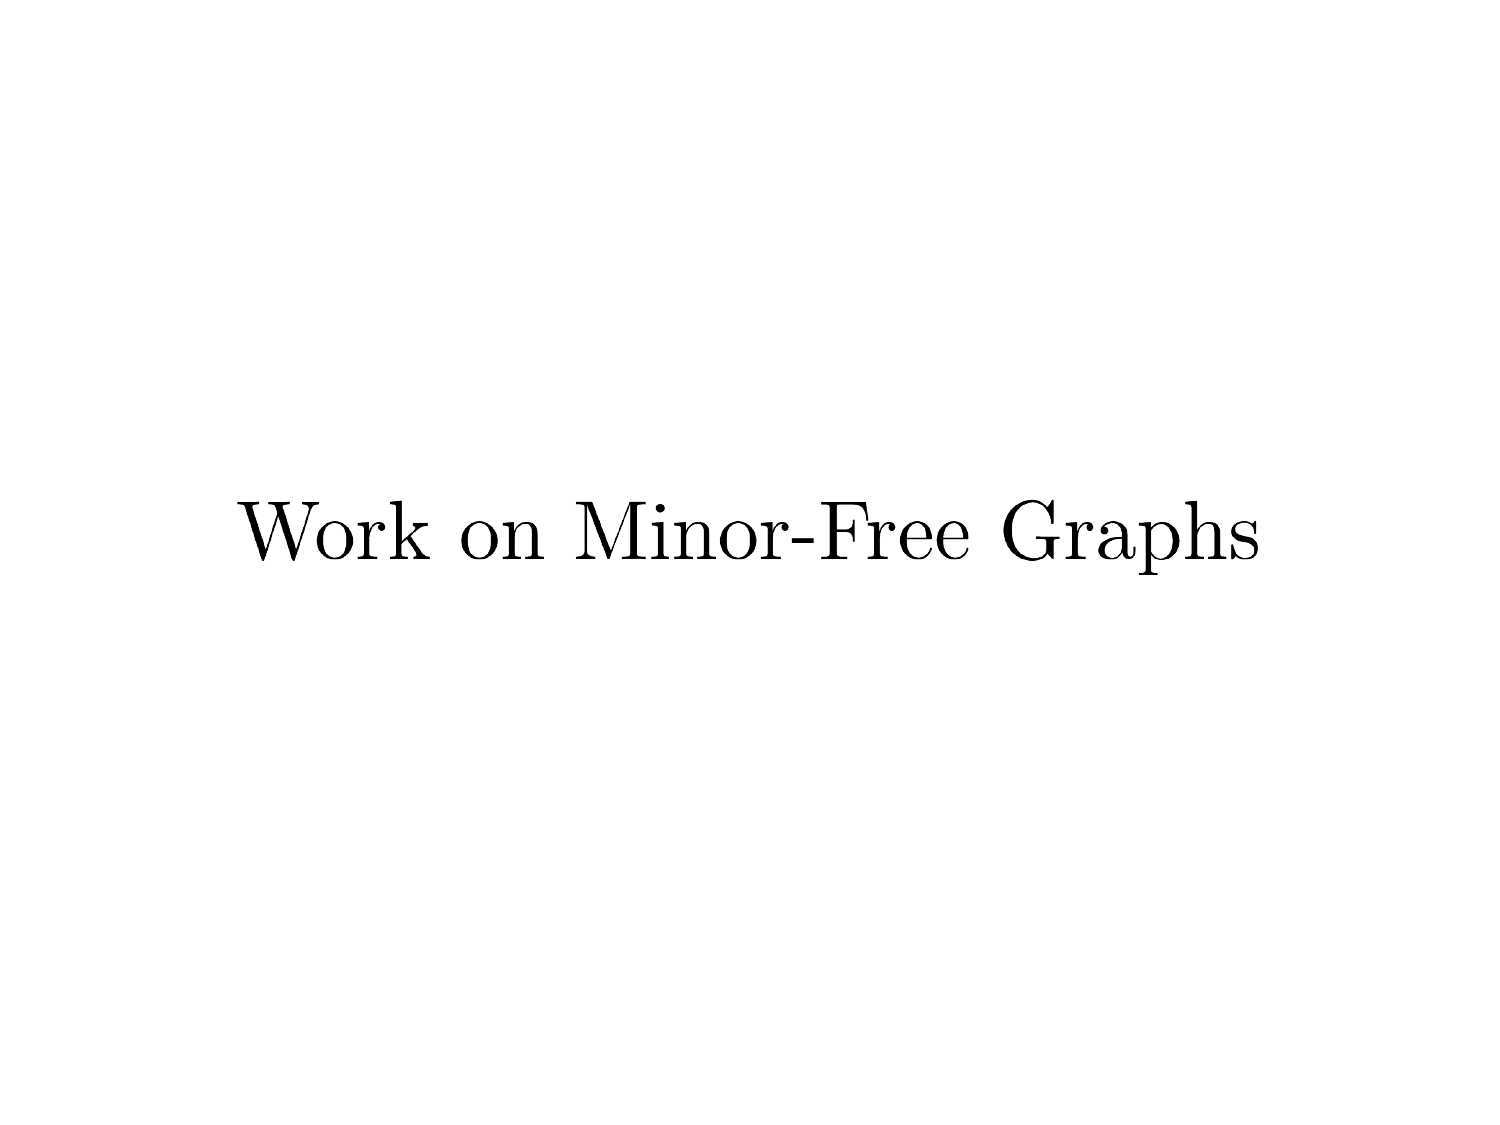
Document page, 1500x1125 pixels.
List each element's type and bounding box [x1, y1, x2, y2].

picture [237, 499, 1258, 576]
